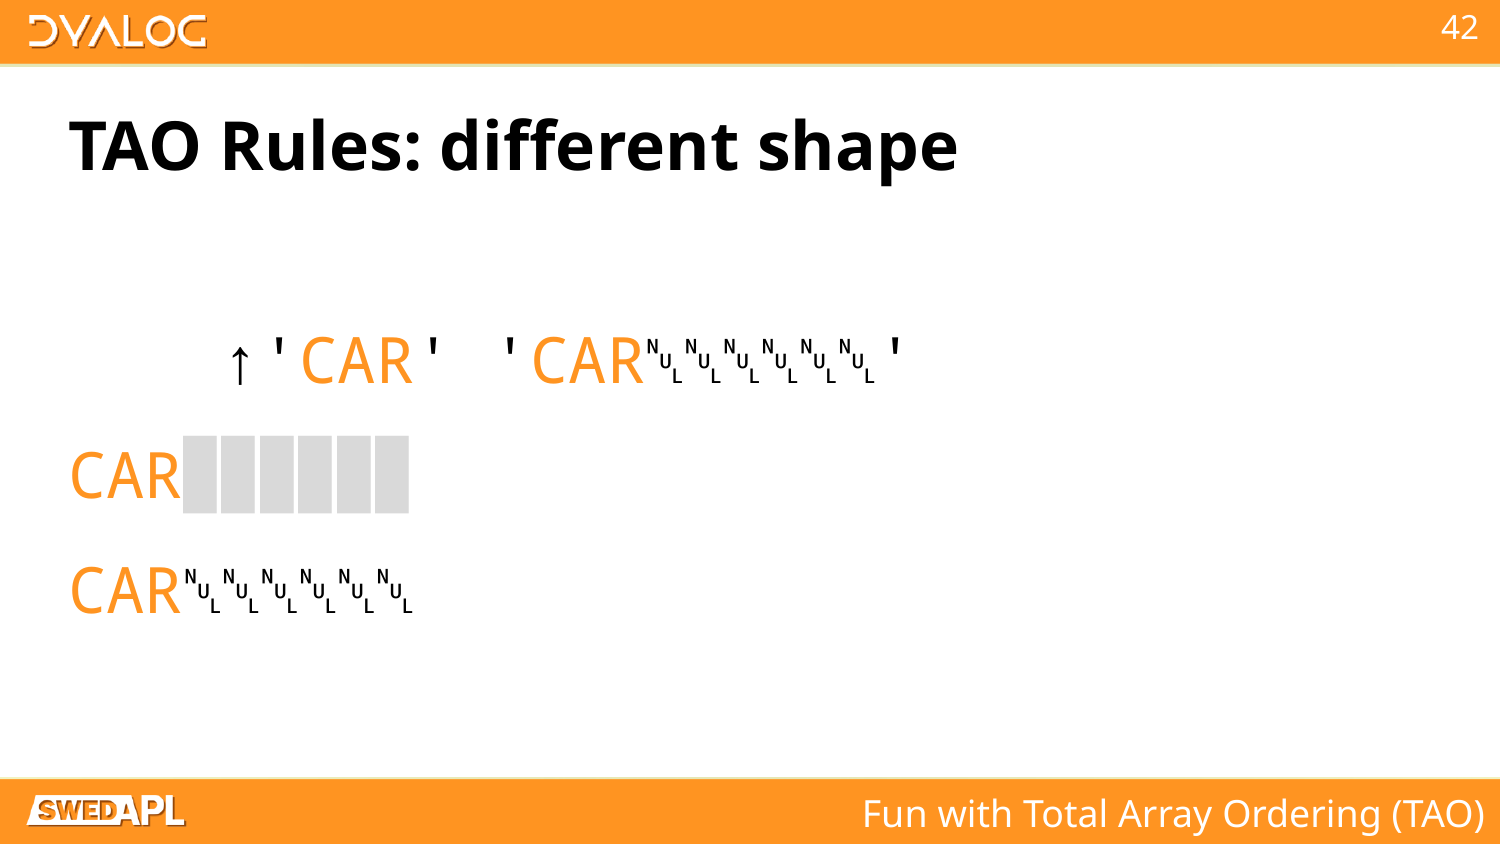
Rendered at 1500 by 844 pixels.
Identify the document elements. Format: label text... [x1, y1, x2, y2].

picture [0, 776, 1500, 844]
picture [0, 0, 1500, 68]
list ↑'CAR' 'CAR␀␀␀␀␀␀' CAR▉▉▉▉▉▉ CAR␀␀␀␀␀␀ [53, 196, 1467, 754]
title TAO Rules: different shape [53, 94, 1425, 192]
